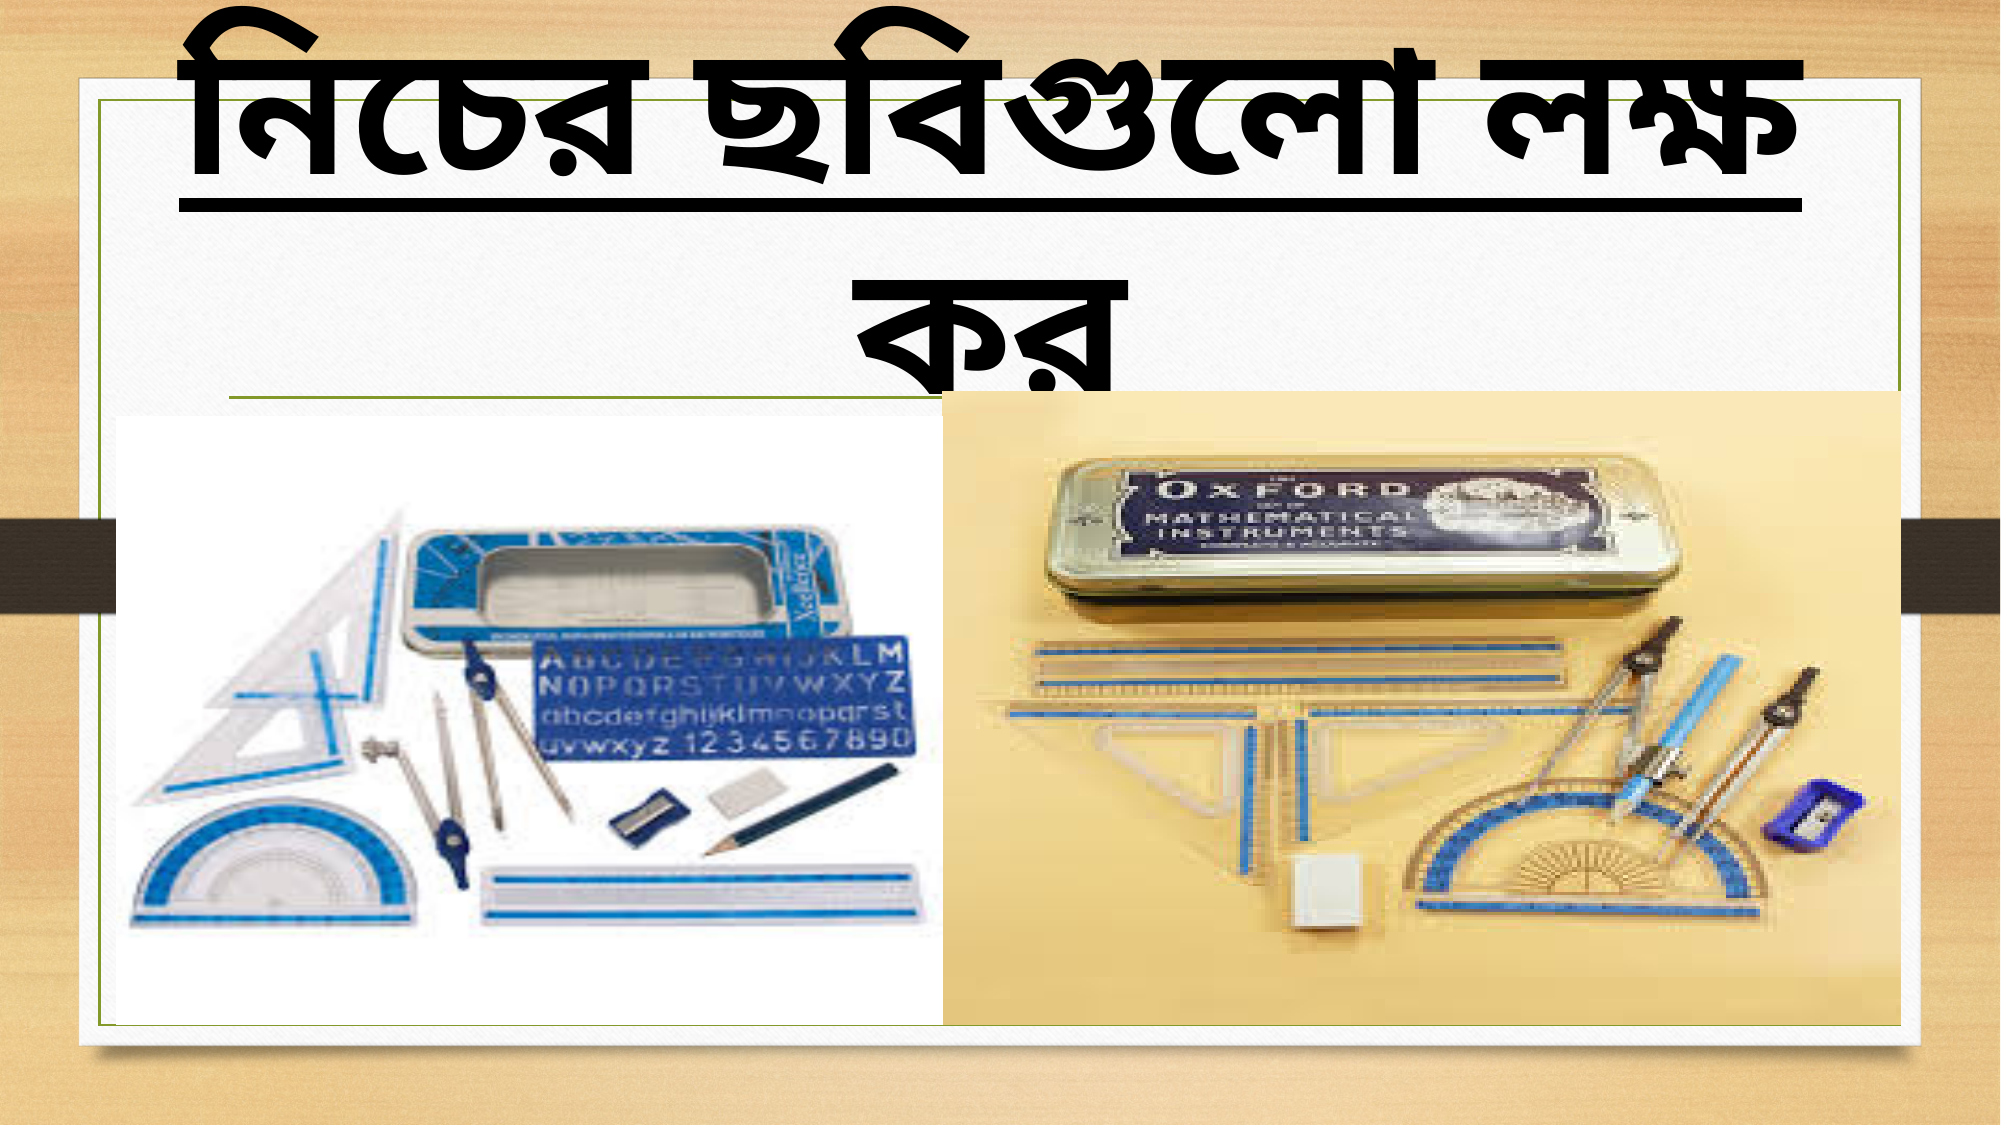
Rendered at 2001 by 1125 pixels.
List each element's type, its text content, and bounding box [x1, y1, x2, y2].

picture [0, 0, 2001, 1125]
title নিচের ছবিগুলো লক্ষ কর [80, 76, 1901, 346]
list [80, 345, 1635, 1057]
